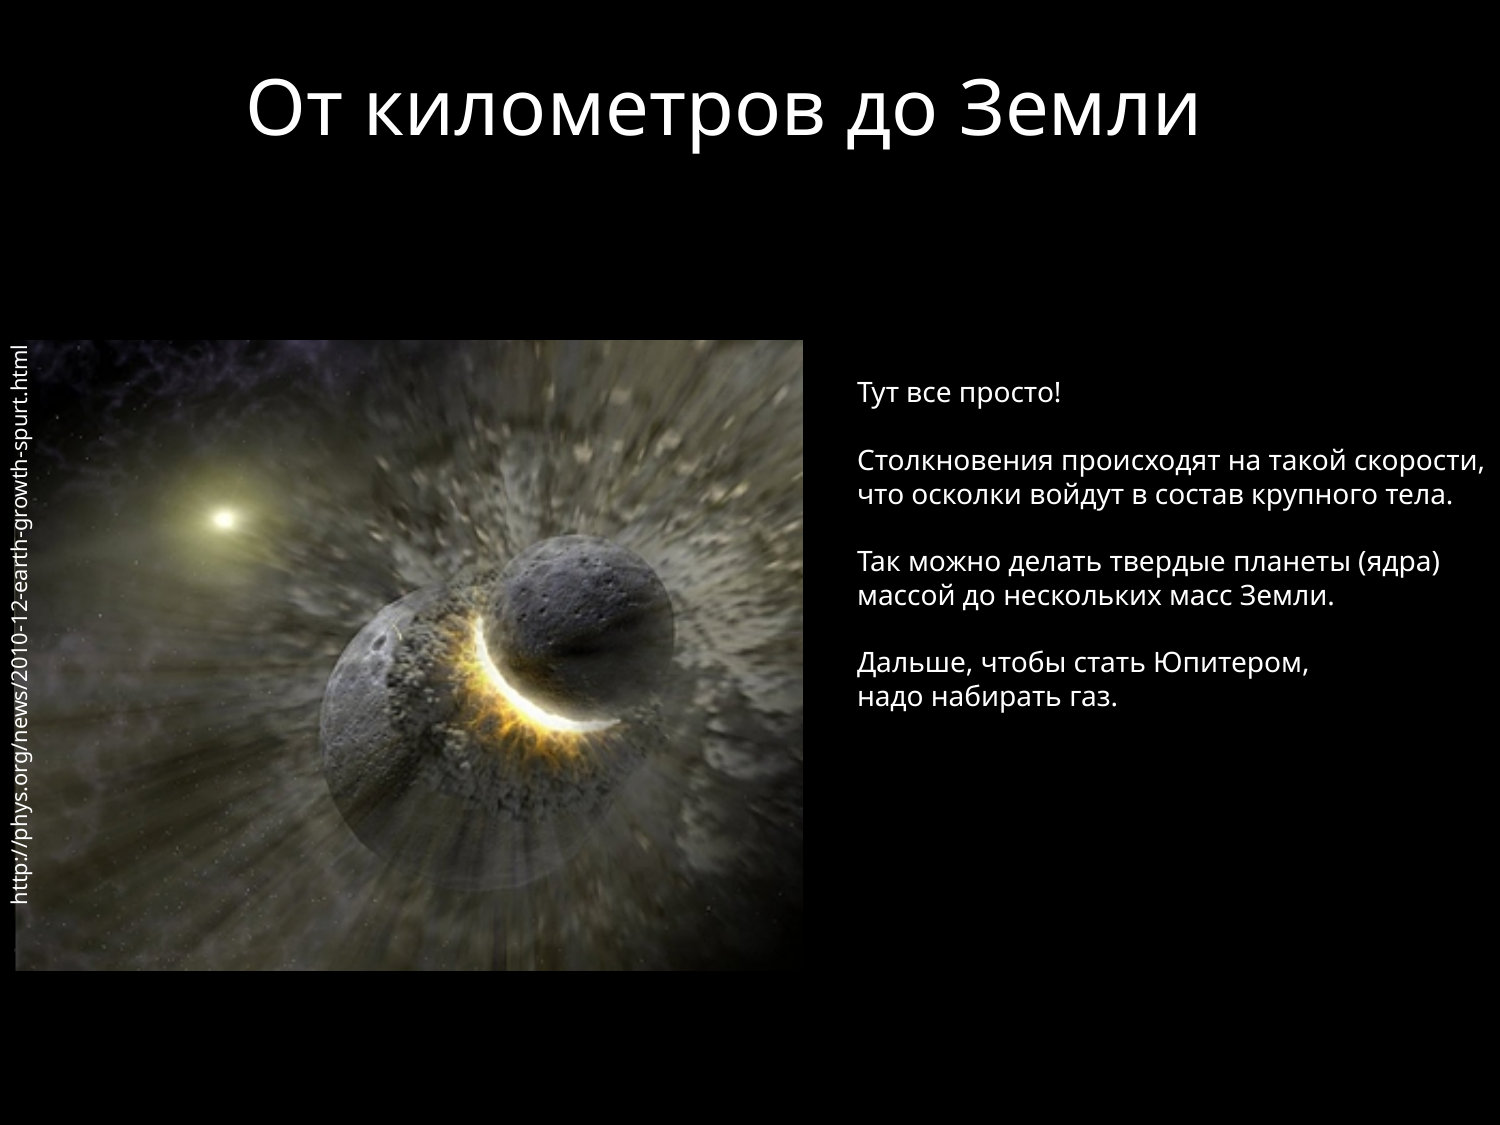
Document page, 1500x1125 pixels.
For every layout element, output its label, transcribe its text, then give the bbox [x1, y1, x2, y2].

text_box http://phys.org/news/2010-12-earth-growth-spurt.html [0, 329, 39, 920]
text_box Тут все просто! Столкновения происходят на такой скорости, что осколки войдут в состав крупного тела. Так можно делать твердые планеты (ядра) массой до нескольких масс Земли. Дальше, чтобы стать Юпитером, надо набирать газ. [842, 367, 1500, 720]
title От километров до Земли [230, 30, 1290, 190]
picture [14, 340, 803, 971]
